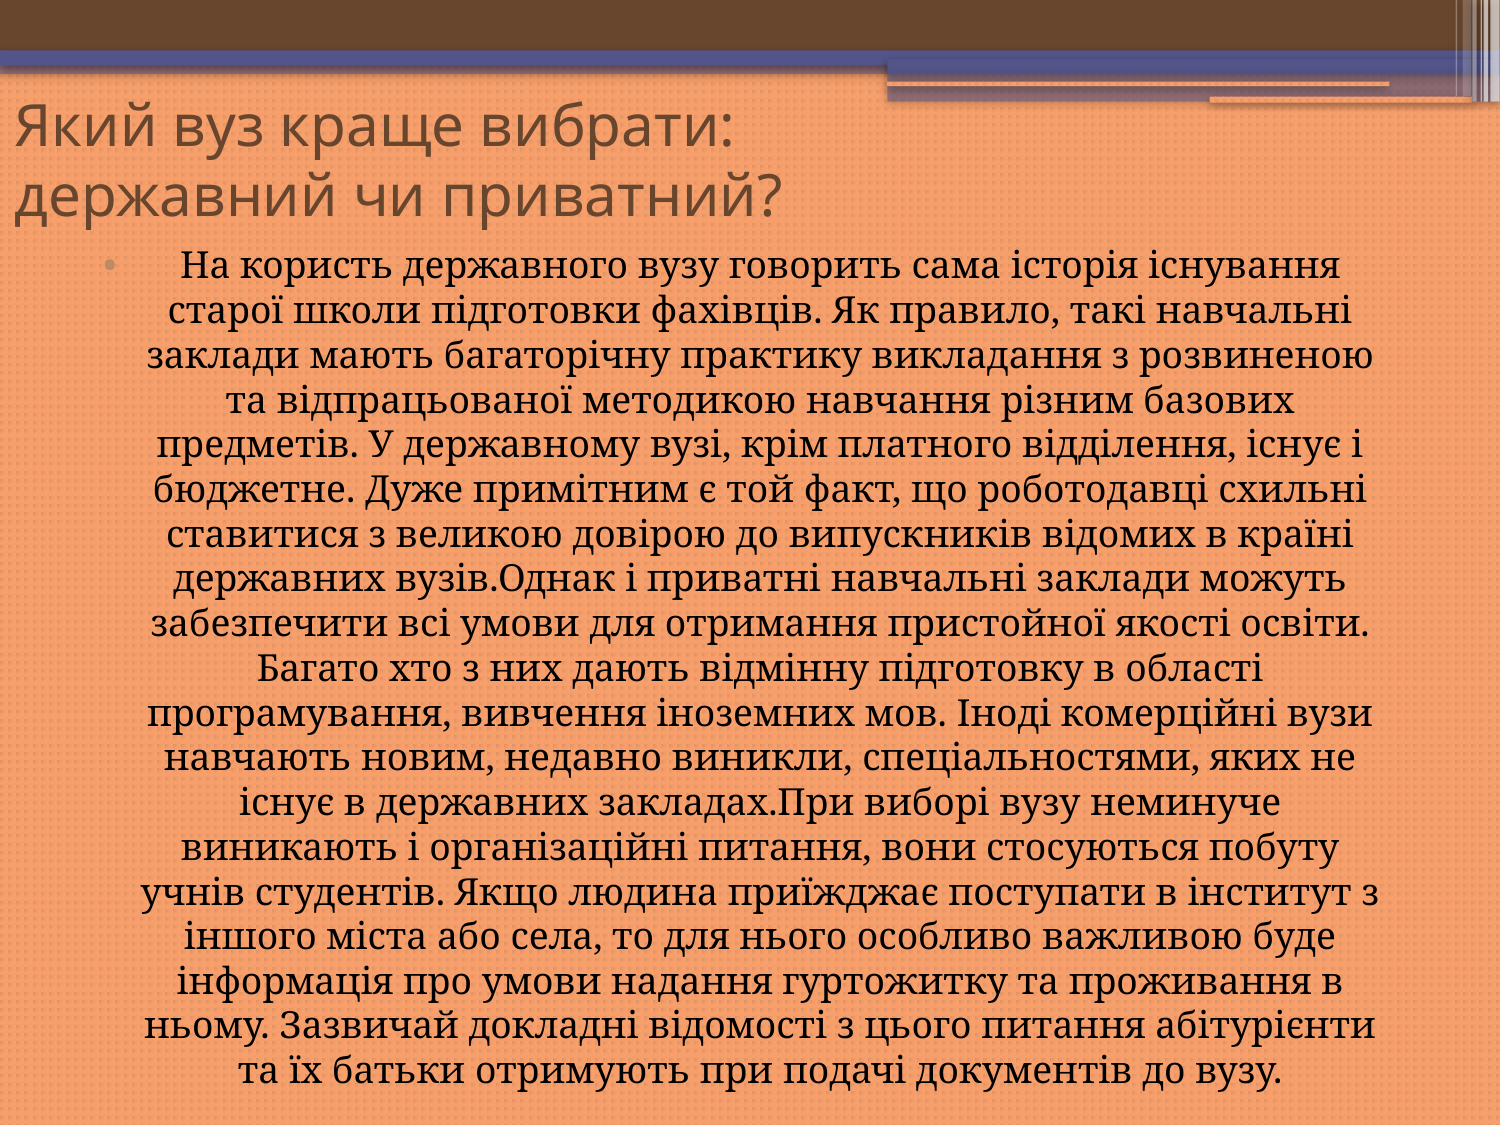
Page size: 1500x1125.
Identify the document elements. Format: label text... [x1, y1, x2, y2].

list На користь державного вузу говорить сама історія існування старої школи підготовки фахівців. Як правило, такі навчальні заклади мають багаторічну практику викладання з розвиненою та відпрацьованої методикою навчання різним базових предметів. У державному вузі, крім платного відділення, існує і бюджетне. Дуже примітним є той факт, що роботодавці схильні ставитися з великою довірою до випускників відомих в країні державних вузів.Однак і приватні навчальні заклади можуть забезпечити всі умови для отримання пристойної якості освіти. Багато хто з них дають відмінну підготовку в області програмування, вивчення іноземних мов. Іноді комерційні вузи навчають новим, недавно виникли, спеціальностями, яких не існує в державних закладах.При виборі вузу неминуче виникають і організаційні питання, вони стосуються побуту учнів студентів. Якщо людина приїжджає поступати в інститут з іншого міста або села, то для нього особливо важливою буде інформація про умови надання гуртожитку та проживання в ньому. Зазвичай докладні відомості з цього питання абітурієнти та їх батьки отримують при подачі документів до вузу. [58, 234, 1409, 1102]
title Який вуз краще вибрати: державний чи приватний? [0, 70, 891, 247]
